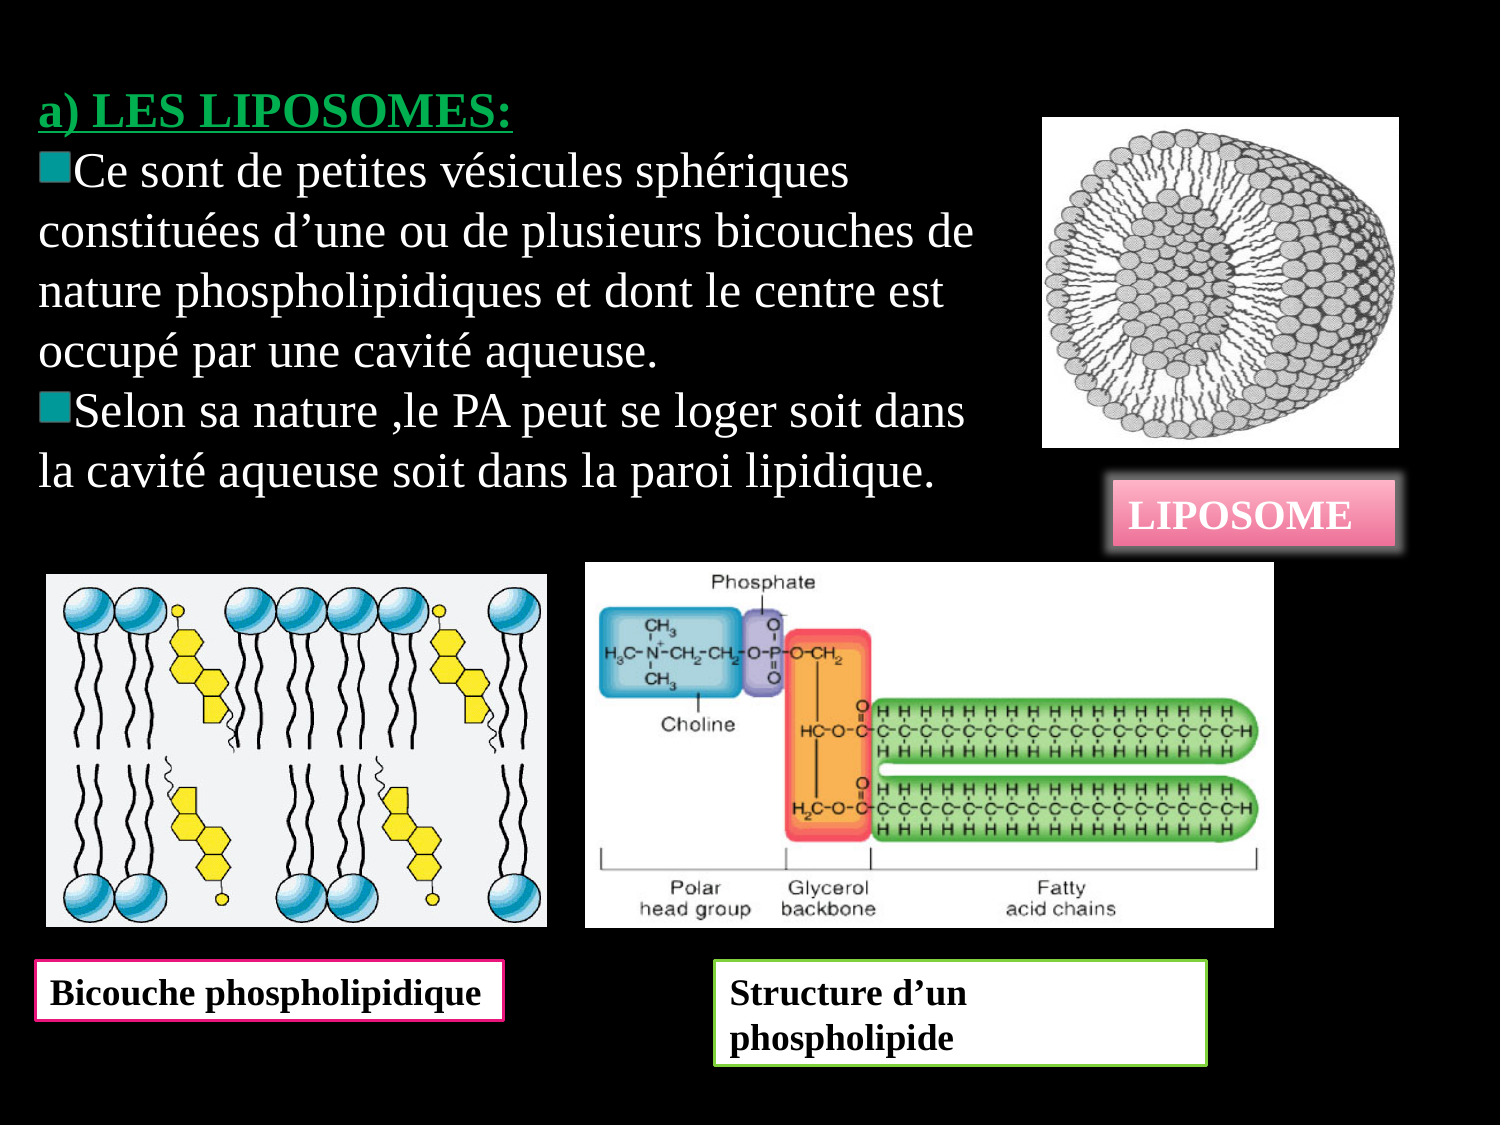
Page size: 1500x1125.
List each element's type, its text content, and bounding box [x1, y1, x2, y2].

text_box a) LES LIPOSOMES: Ce sont de petites vésicules sphériques constituées d’une ou de plusieurs bicouches de nature phospholipidiques et dont le centre est occupé par une cavité aqueuse. Selon sa nature ,le PA peut se loger soit dans la cavité aqueuse soit dans la paroi lipidique. [23, 70, 996, 565]
text_box LIPOSOME [1113, 480, 1395, 546]
picture [46, 573, 548, 928]
picture [1042, 116, 1400, 448]
picture [38, 390, 74, 426]
picture [585, 562, 1274, 929]
text_box Bicouche phospholipidique [34, 959, 505, 1022]
picture [38, 150, 74, 186]
text_box Structure d’un phospholipide [713, 959, 1208, 1067]
